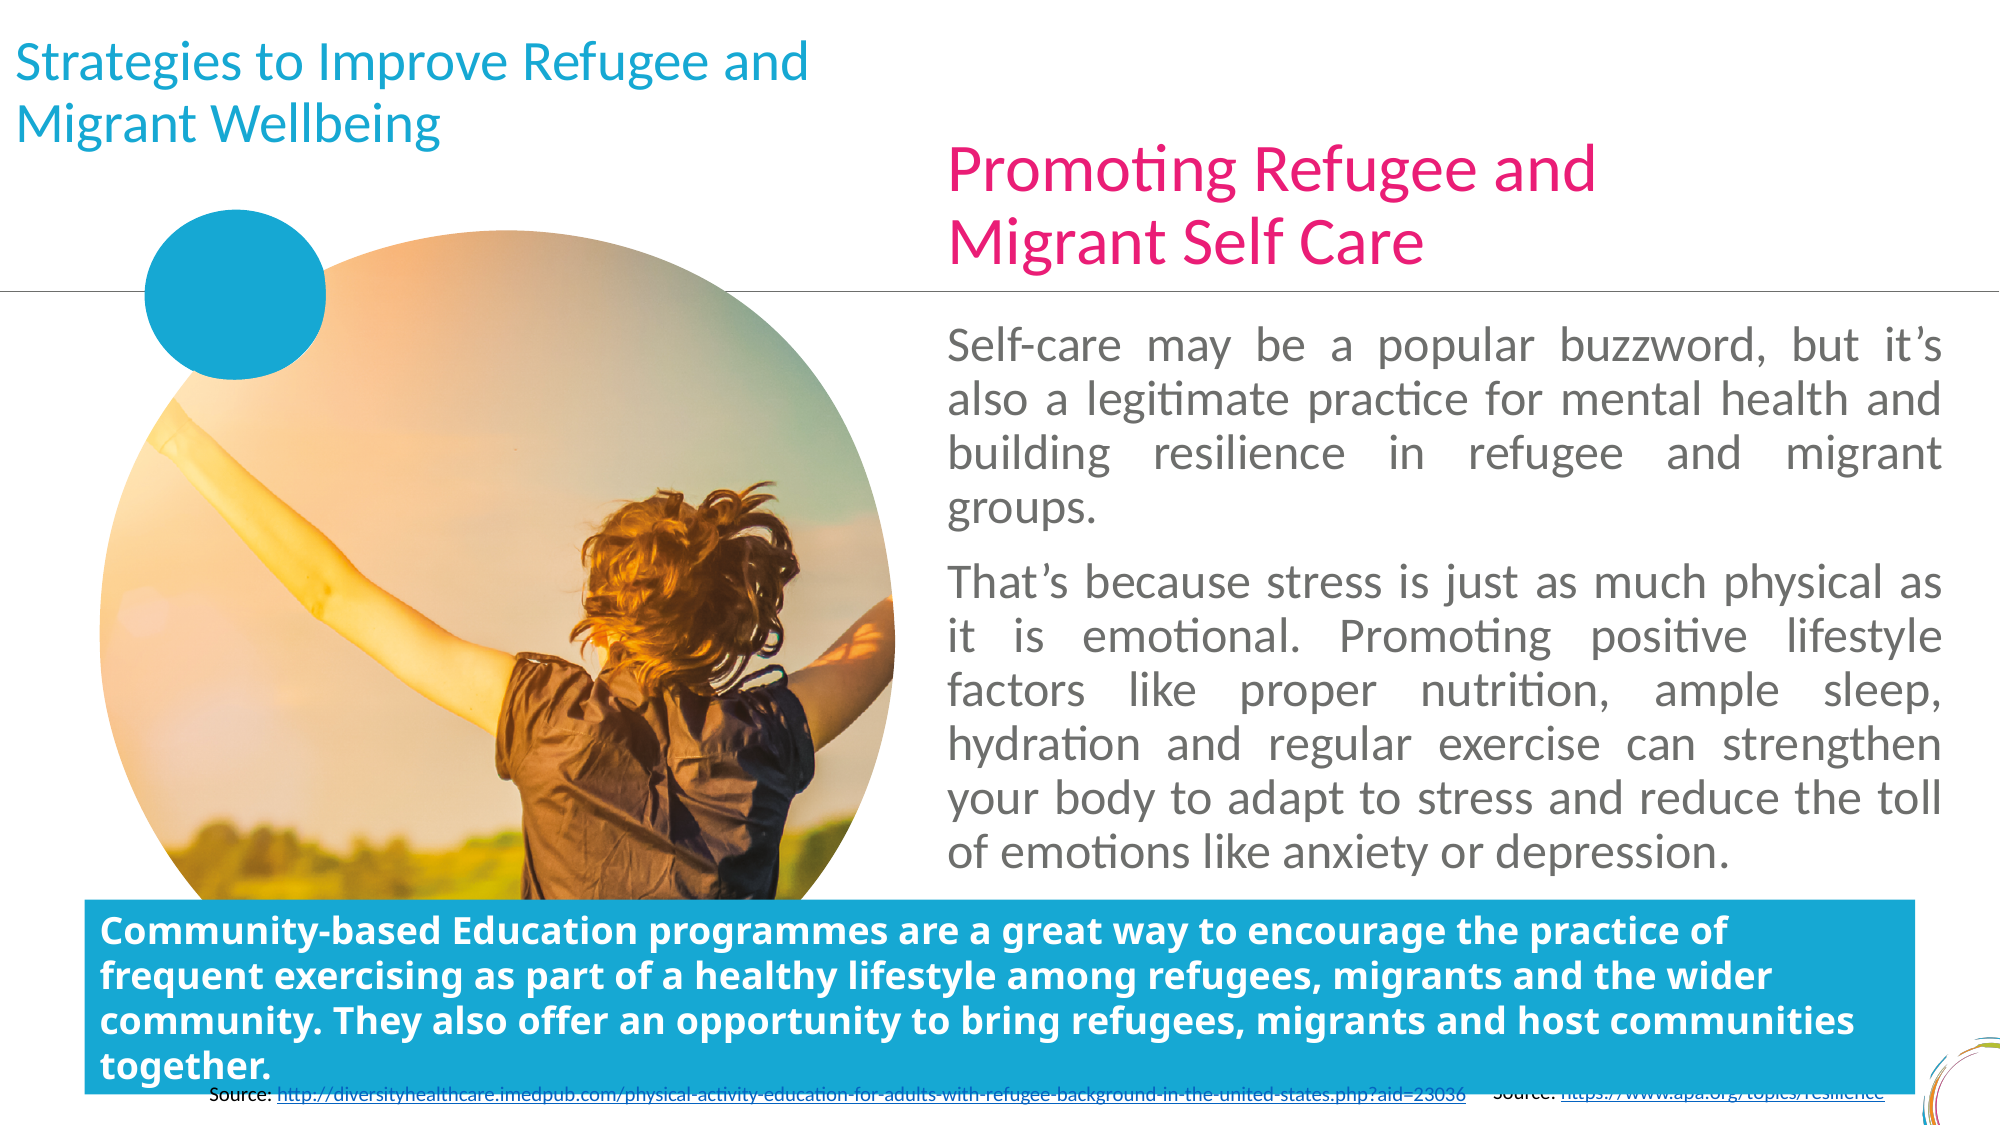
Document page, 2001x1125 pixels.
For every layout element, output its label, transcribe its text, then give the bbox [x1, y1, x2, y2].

text_box Strategies to Improve Refugee and Migrant Wellbeing [0, 23, 916, 165]
picture [1913, 1030, 2000, 1125]
text_box Source: http://diversityhealthcare.imedpub.com/physical-activity-education-for-adults-with-refugee-background-in-the-united-states.php?aid=23036 [194, 1073, 1565, 1113]
text_box Source: https://www.apa.org/topics/resilience [1565, 1095, 1900, 1112]
list Self-care may be a popular buzzword, but it’s also a legitimate practice for mental health and building resilience in refugee and migrant groups. That’s because stress is just as much physical as it is emotional. Promoting positive lifestyle factors like proper nutrition, ample sleep, hydration and regular exercise can strengthen your body to adapt to stress and reduce the toll of emotions like anxiety or depression. [932, 311, 1959, 948]
picture [99, 230, 896, 1031]
list Promoting Refugee and Migrant Self Care [932, 125, 1849, 289]
text_box Community-based Education programmes are a great way to encourage the practice of frequent exercising as part of a healthy lifestyle among refugees, migrants and the wider community. They also offer an opportunity to bring refugees, migrants and host communities together. [84, 899, 1916, 1095]
